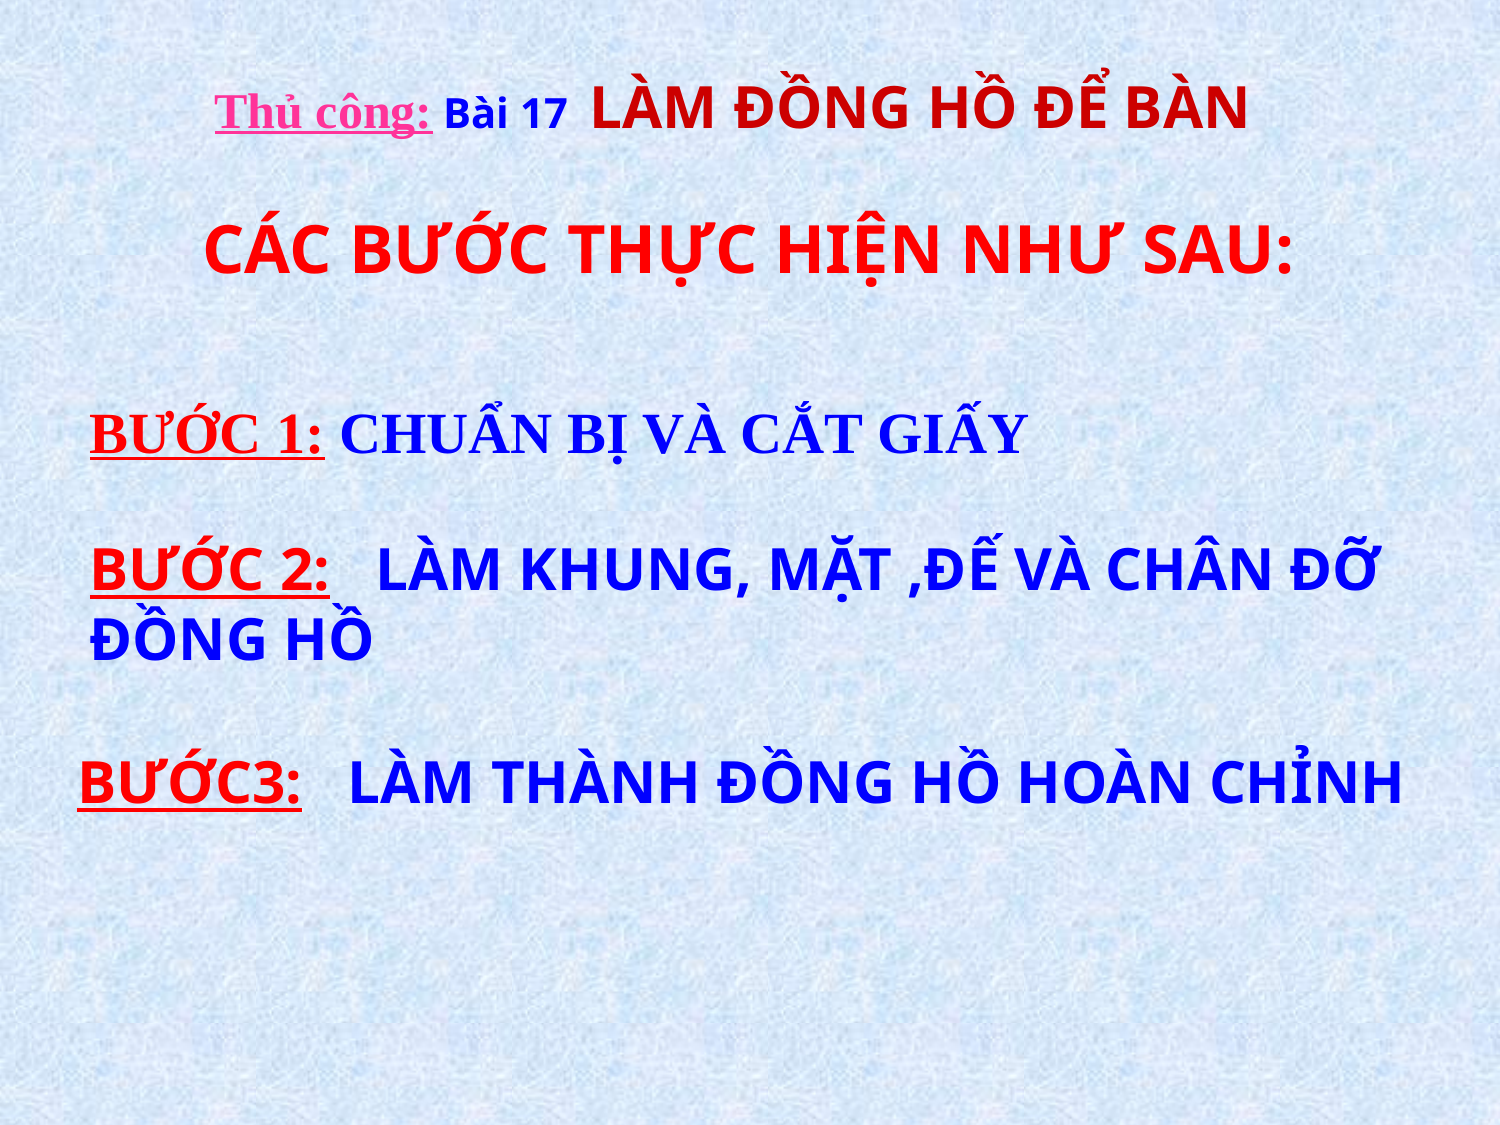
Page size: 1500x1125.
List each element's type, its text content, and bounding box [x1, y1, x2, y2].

picture [0, 0, 1500, 1125]
text_box BƯỚC3: LÀM THÀNH ĐỒNG HỒ HOÀN CHỈNH [62, 737, 1425, 823]
text_box BƯỚC 2: LÀM KHUNG, MẶT ,ĐẾ VÀ CHÂN ĐỠ ĐỒNG HỒ [74, 524, 1438, 680]
text_box CÁC BƯỚC THỰC HIỆN NHƯ SAU: [187, 199, 1375, 295]
text_box BƯỚC 1: CHUẨN BỊ VÀ CẮT GIẤY [62, 387, 1500, 572]
text_box Thủ công: Bài 17 LÀM ĐỒNG HỒ ĐỂ BÀN [200, 62, 1425, 148]
